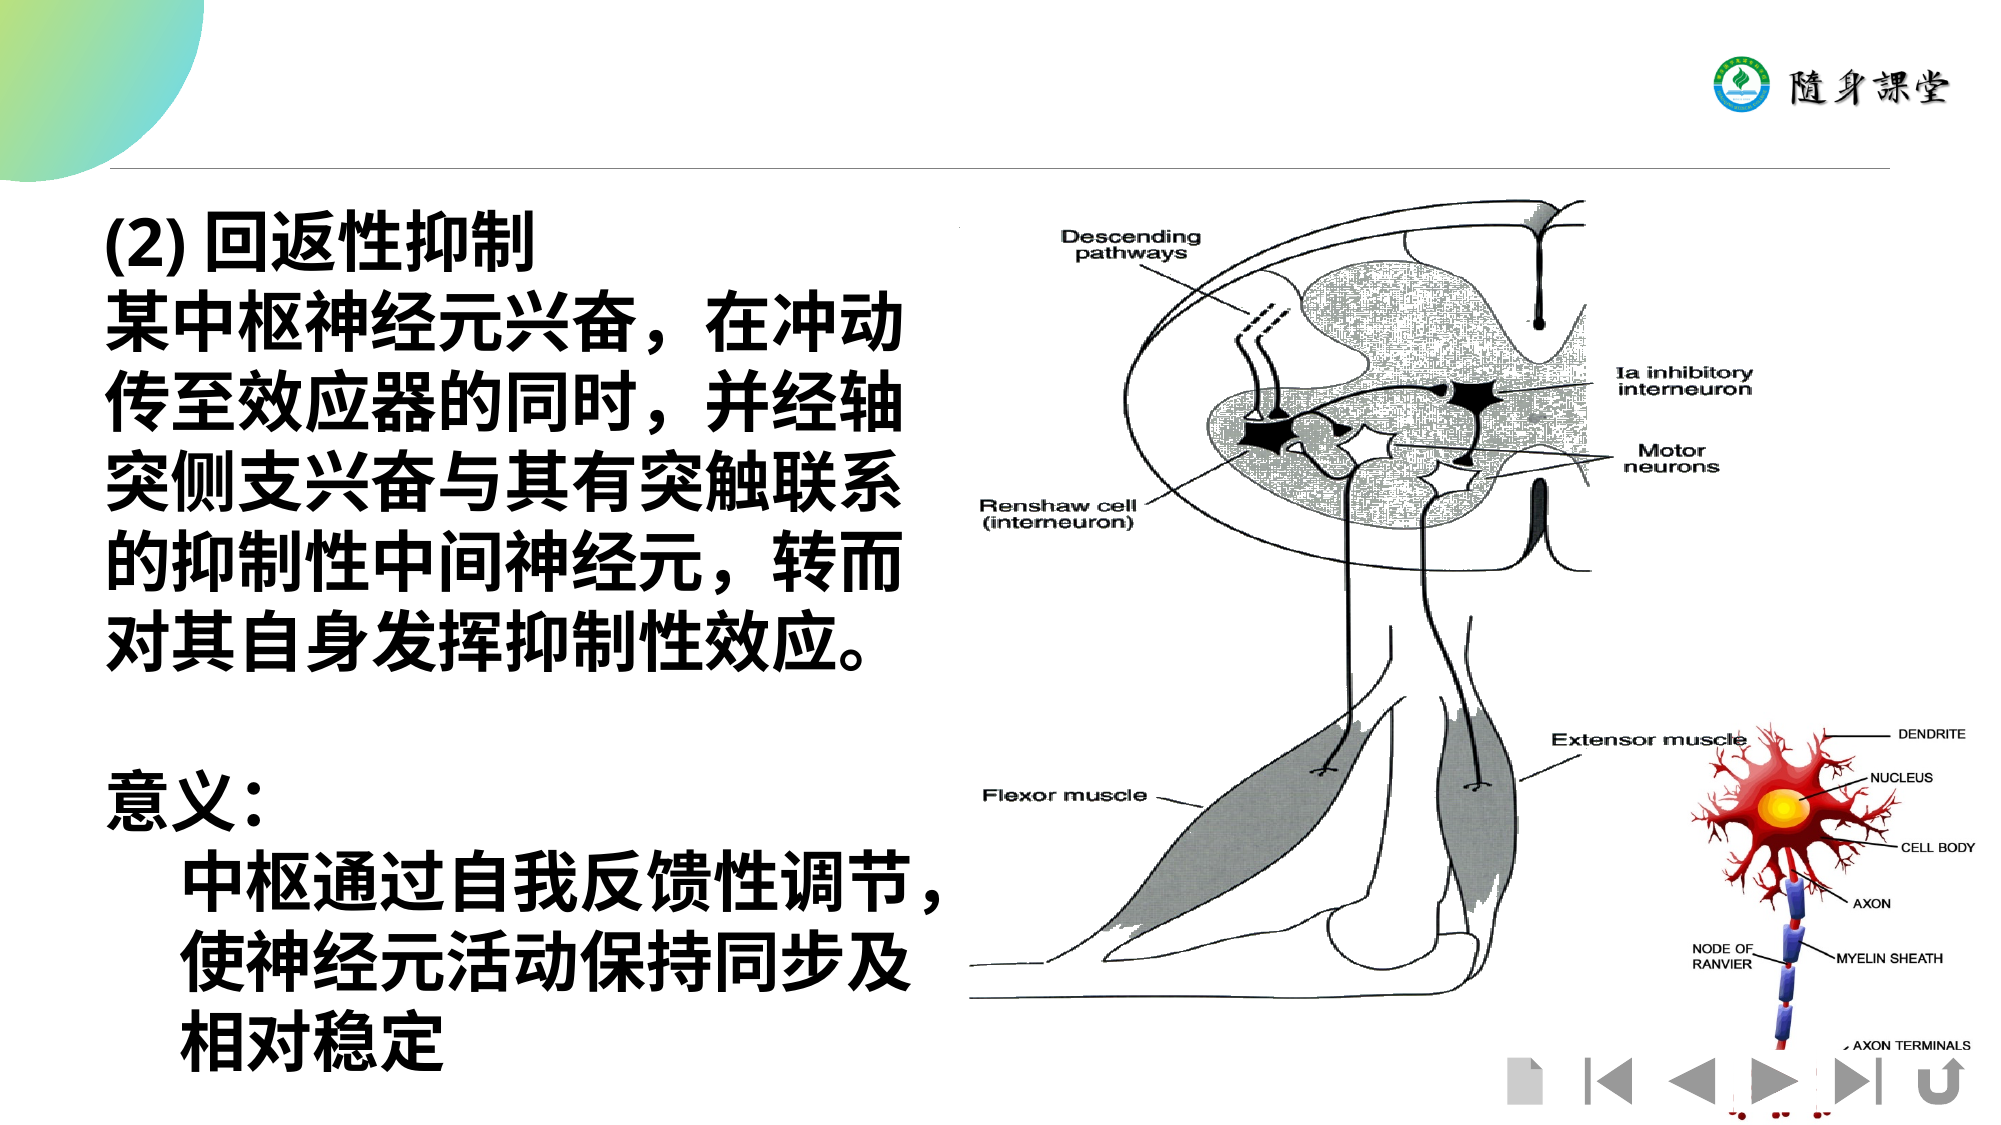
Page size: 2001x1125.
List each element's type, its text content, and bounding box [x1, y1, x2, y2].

text_box [1566, 1049, 1651, 1113]
text_box [1899, 1049, 1984, 1113]
text_box [1816, 1049, 1899, 1113]
text_box [1483, 1049, 1566, 1113]
picture [1713, 45, 1954, 124]
text_box (2)回返性抑制 某中枢神经元兴奋，在冲动传至效应器的同时，并经轴突侧支兴奋与其有突触联系的抑制性中间神经元，转而对其自身发挥抑制性效应。 意义： 中枢通过自我反馈性调节，使神经元活动保持同步及相对稳定 [89, 192, 979, 1087]
text_box [1733, 1049, 1816, 1113]
picture [889, 179, 2000, 1125]
text_box [1651, 1049, 1733, 1113]
